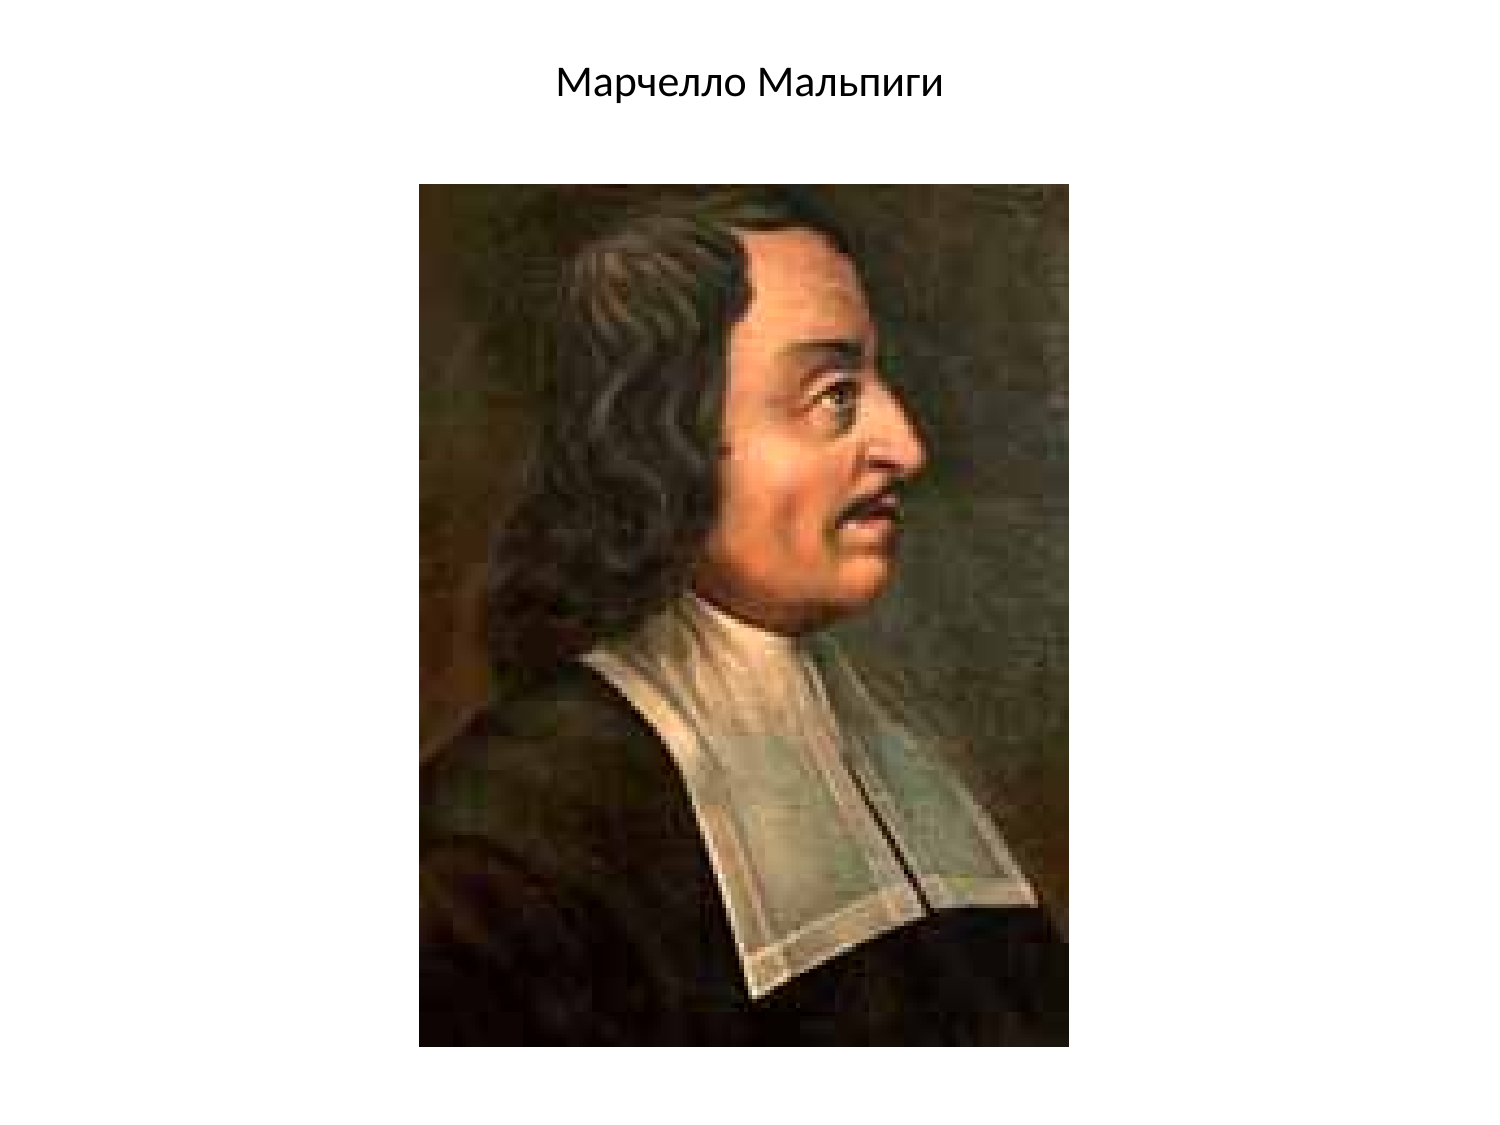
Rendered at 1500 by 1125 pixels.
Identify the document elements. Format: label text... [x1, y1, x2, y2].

picture [418, 184, 1070, 1047]
title Марчелло Мальпиги [75, 45, 1425, 114]
